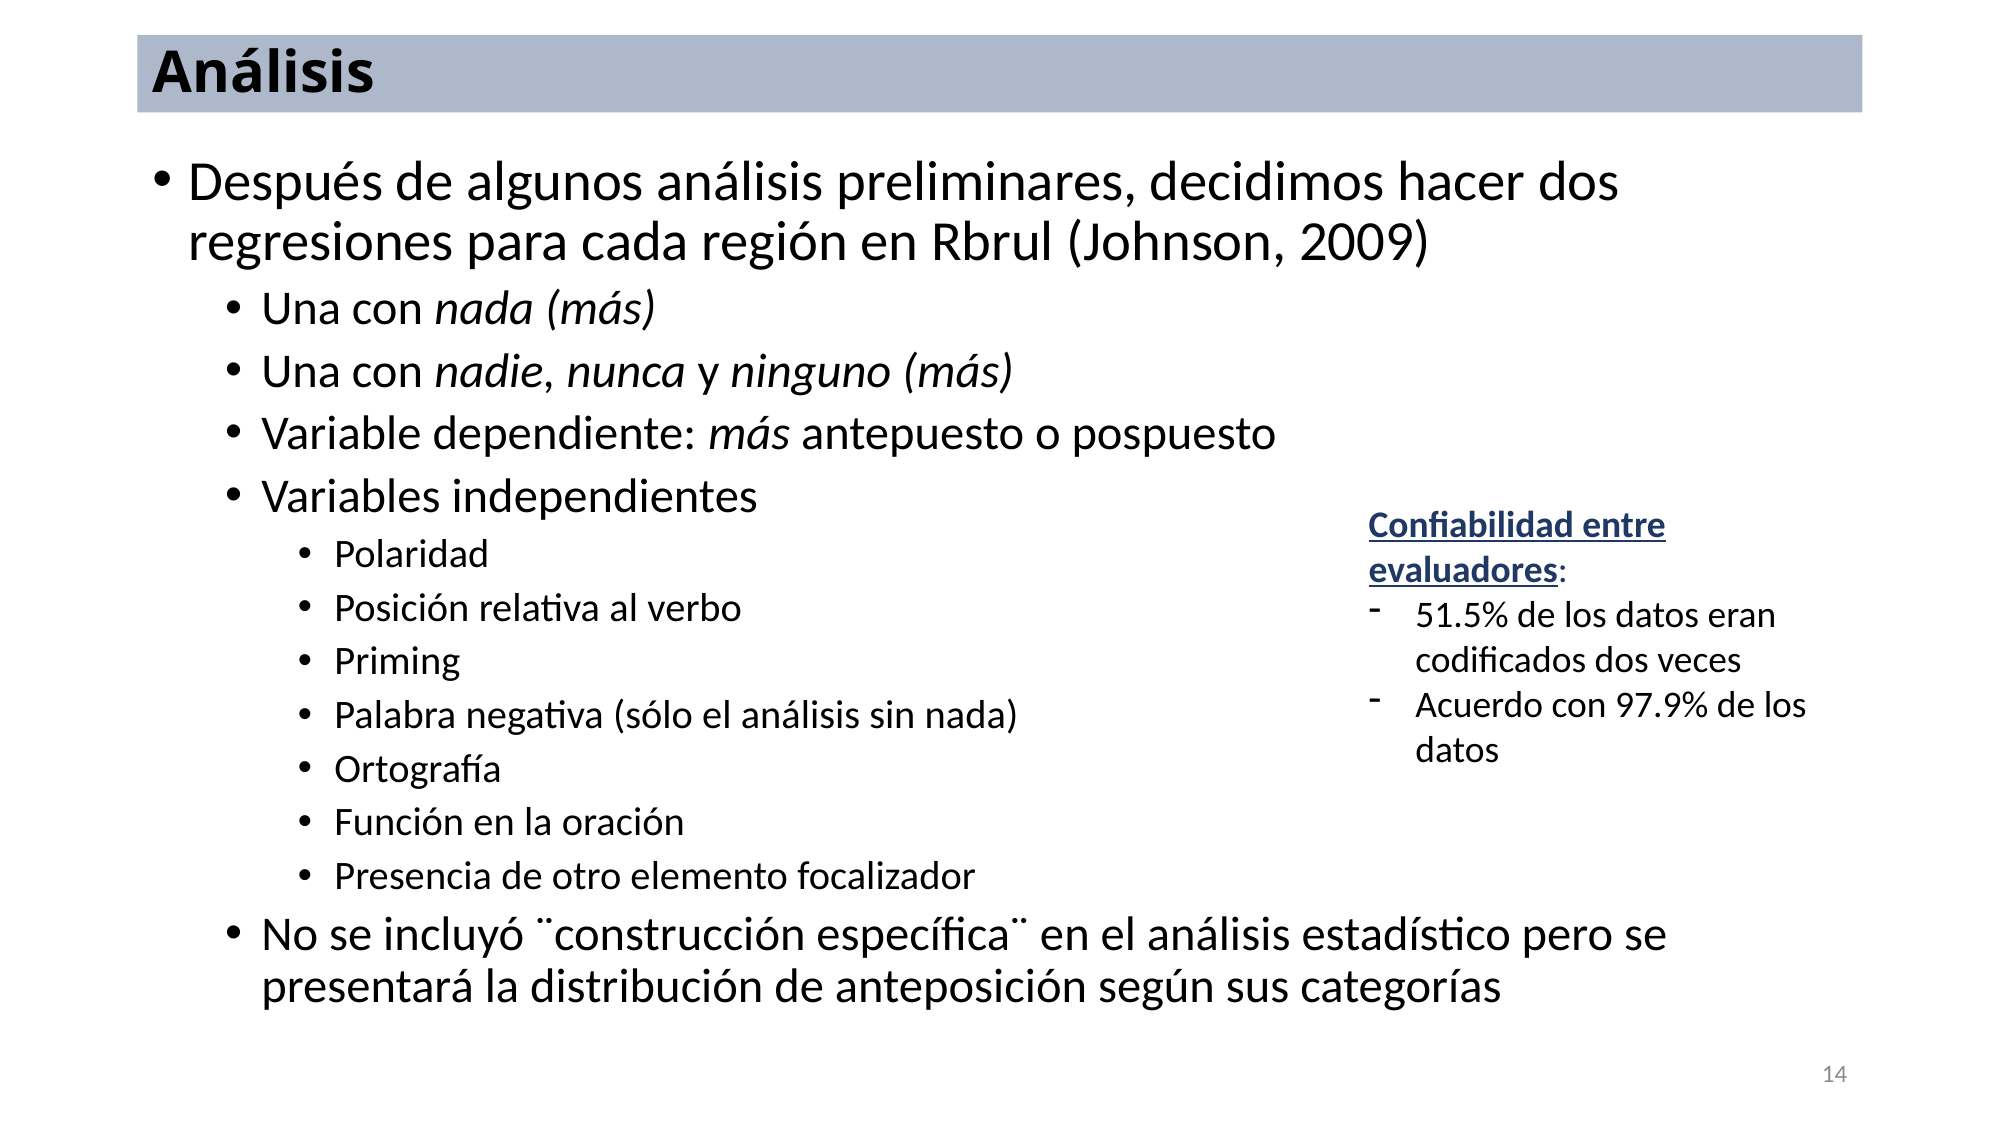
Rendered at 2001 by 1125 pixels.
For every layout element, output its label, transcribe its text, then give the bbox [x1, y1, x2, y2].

title Análisis [137, 34, 1863, 113]
text_box Confiabilidad entre evaluadores: 51.5% de los datos eran codificados dos veces Acuerdo con 97.9% de los datos [1353, 492, 1876, 778]
slide_number 14 [1412, 1042, 1863, 1103]
list Después de algunos análisis preliminares, decidimos hacer dos regresiones para cada región en Rbrul (Johnson, 2009) Una con nada (más) Una con nadie, nunca y ninguno (más) Variable dependiente: más antepuesto o pospuesto Variables independientes Polaridad Posición relativa al verbo Priming Palabra negativa (sólo el análisis sin nada) Ortografía Función en la oración Presencia de otro elemento focalizador No se incluyó ¨construcción específica¨ en el análisis estadístico pero se presentará la distribución de anteposición según sus categorías [137, 143, 1863, 1029]
